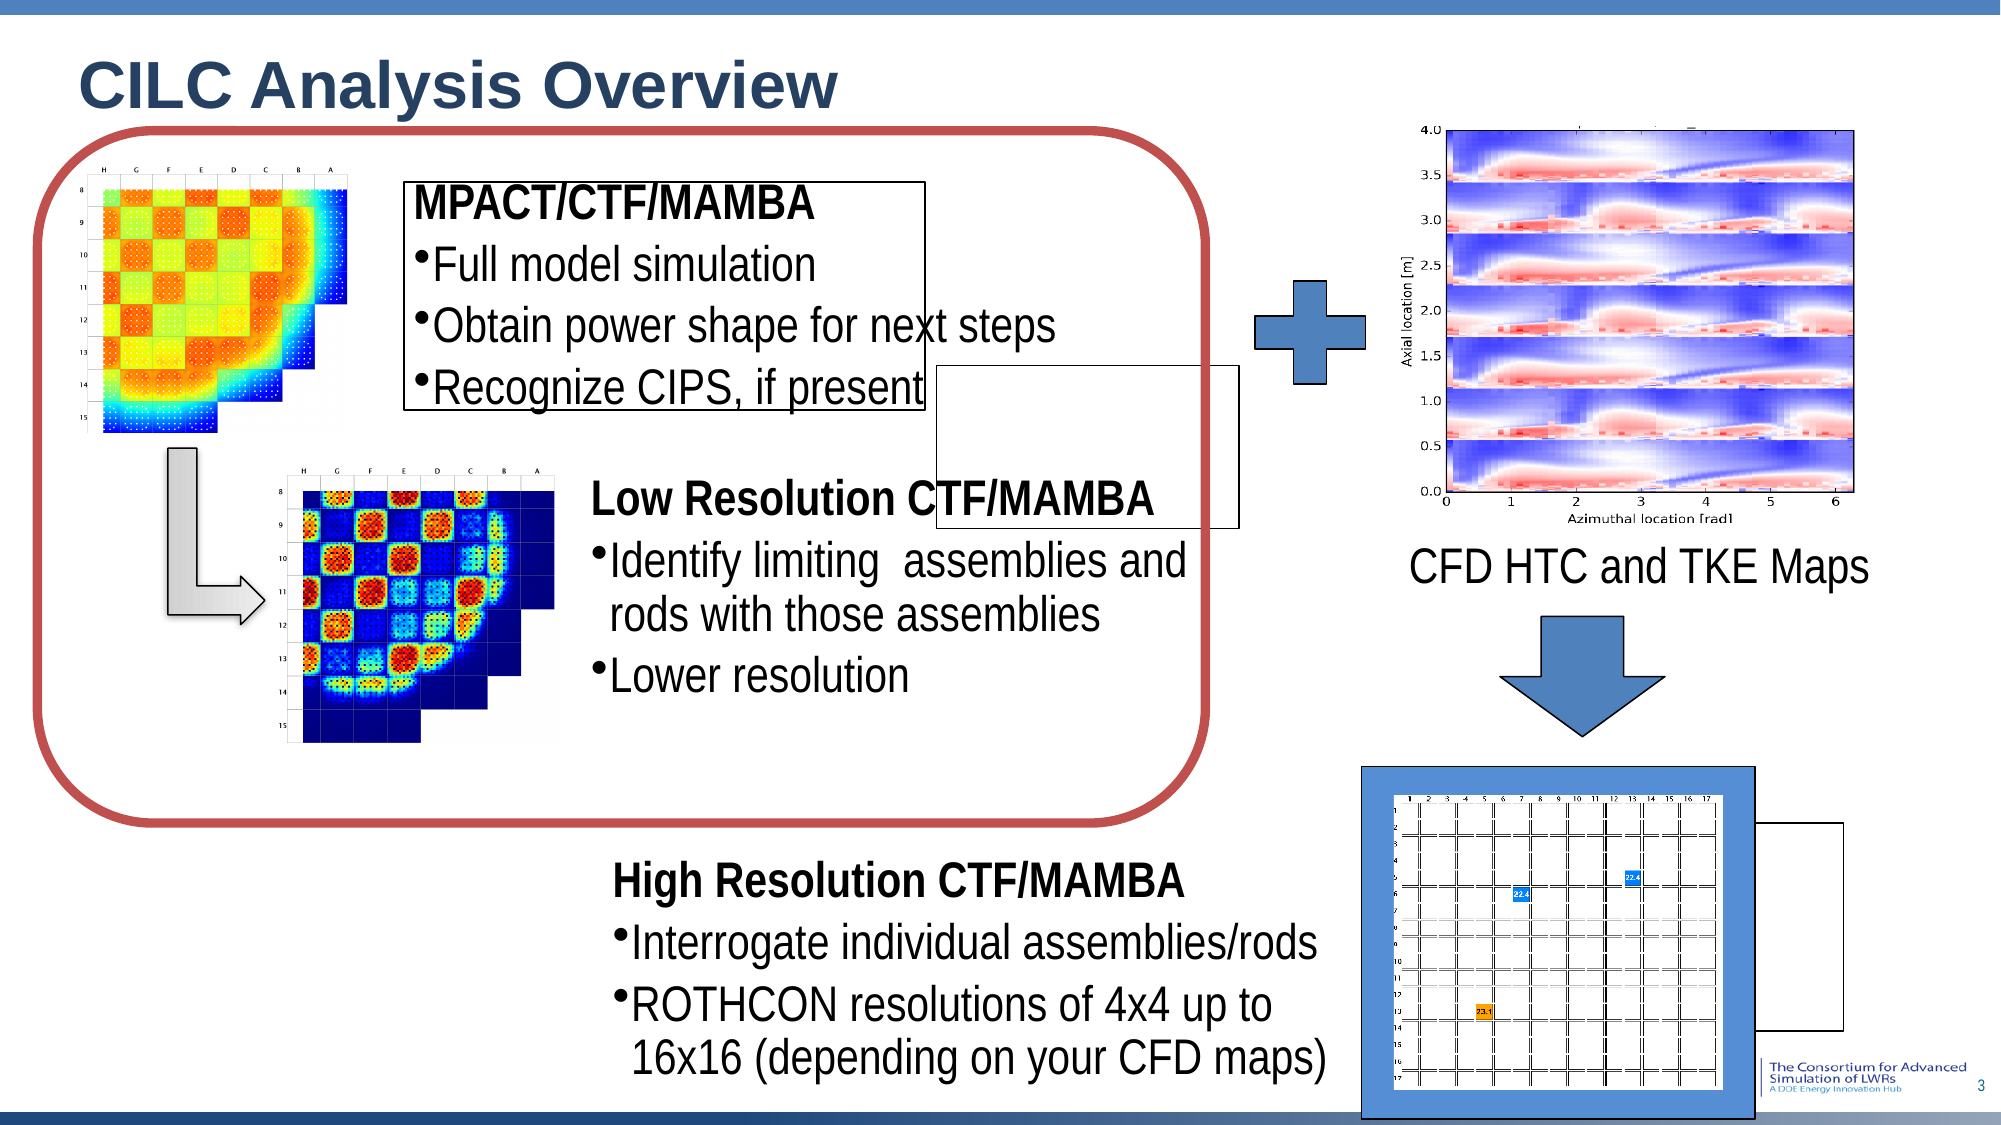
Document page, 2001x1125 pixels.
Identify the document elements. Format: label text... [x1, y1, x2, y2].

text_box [1761, 822, 1844, 1075]
text_box [35, 128, 1208, 826]
title CILC Analysis Overview [63, 44, 1888, 186]
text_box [403, 181, 1076, 411]
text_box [1361, 766, 1756, 1120]
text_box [1361, 125, 1918, 603]
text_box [580, 365, 1240, 670]
text_box [1255, 280, 1356, 385]
picture [1756, 1058, 1970, 1103]
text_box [602, 822, 1356, 1075]
picture [78, 166, 351, 433]
picture [278, 467, 559, 746]
text_box [1499, 616, 1665, 737]
